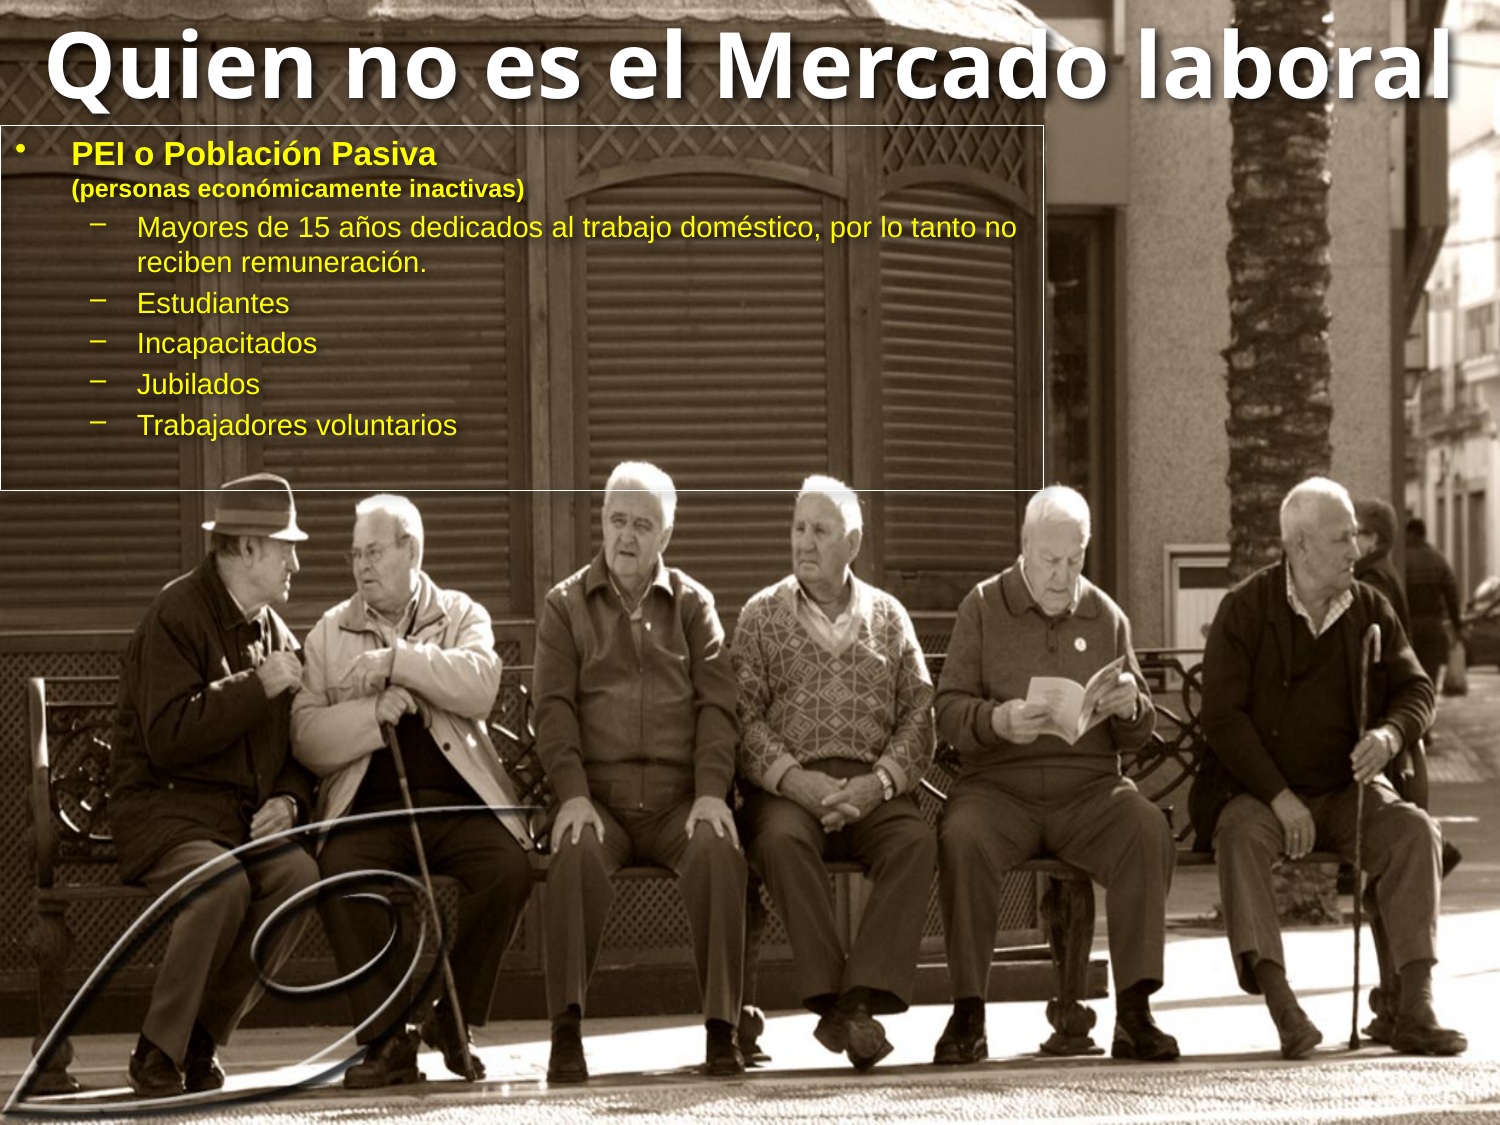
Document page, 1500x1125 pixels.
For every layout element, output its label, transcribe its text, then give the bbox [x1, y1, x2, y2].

list PEI o Población Pasiva (personas económicamente inactivas) Mayores de 15 años dedicados al trabajo doméstico, por lo tanto no reciben remuneración. Estudiantes Incapacitados Jubilados Trabajadores voluntarios [0, 135, 1044, 491]
text_box Quien no es el Mercado laboral [0, 0, 1500, 125]
picture [0, 125, 1500, 1125]
